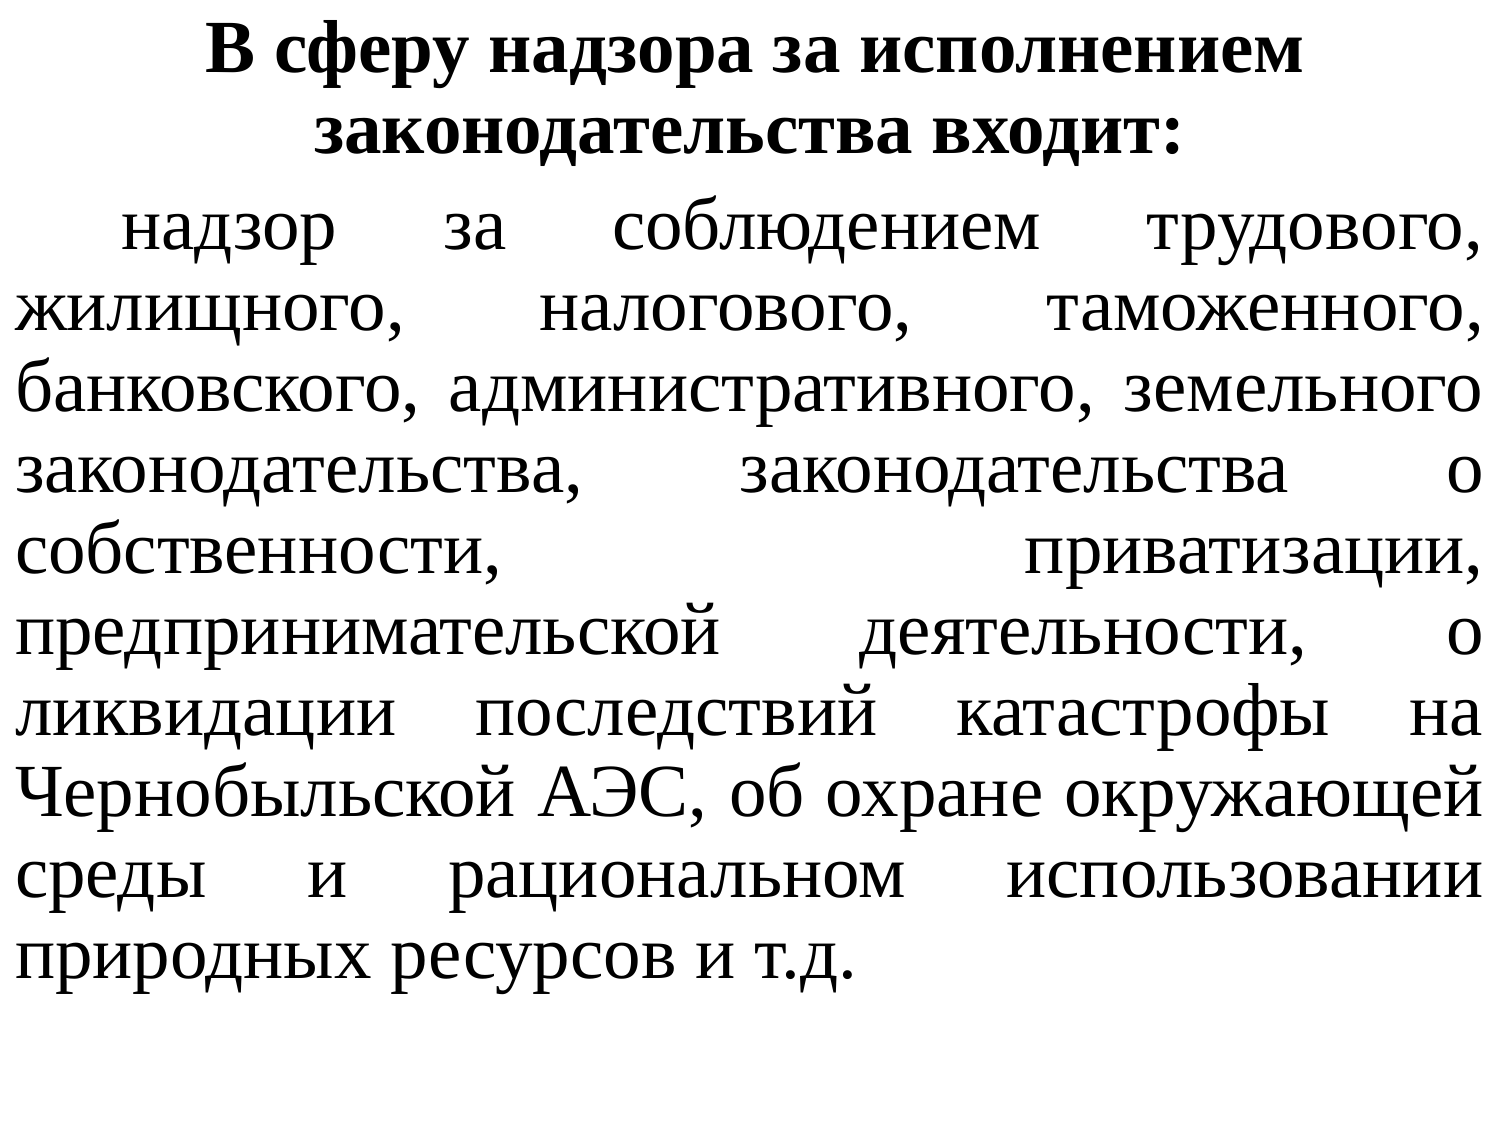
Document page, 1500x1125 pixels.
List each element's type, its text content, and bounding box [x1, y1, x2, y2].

list В сферу надзора за исполнением законодательства входит: надзор за соблюдением трудового, жилищного, налогового, таможенного, банковского, административного, земельного законодательства, законодательства о собственности, приватизации, предпринимательской деятельности, о ликвидации последствий катастрофы на Чернобыльской АЭС, об охране окружающей среды и рациональном использовании природных ресурсов и т.д. [0, 0, 1500, 1125]
